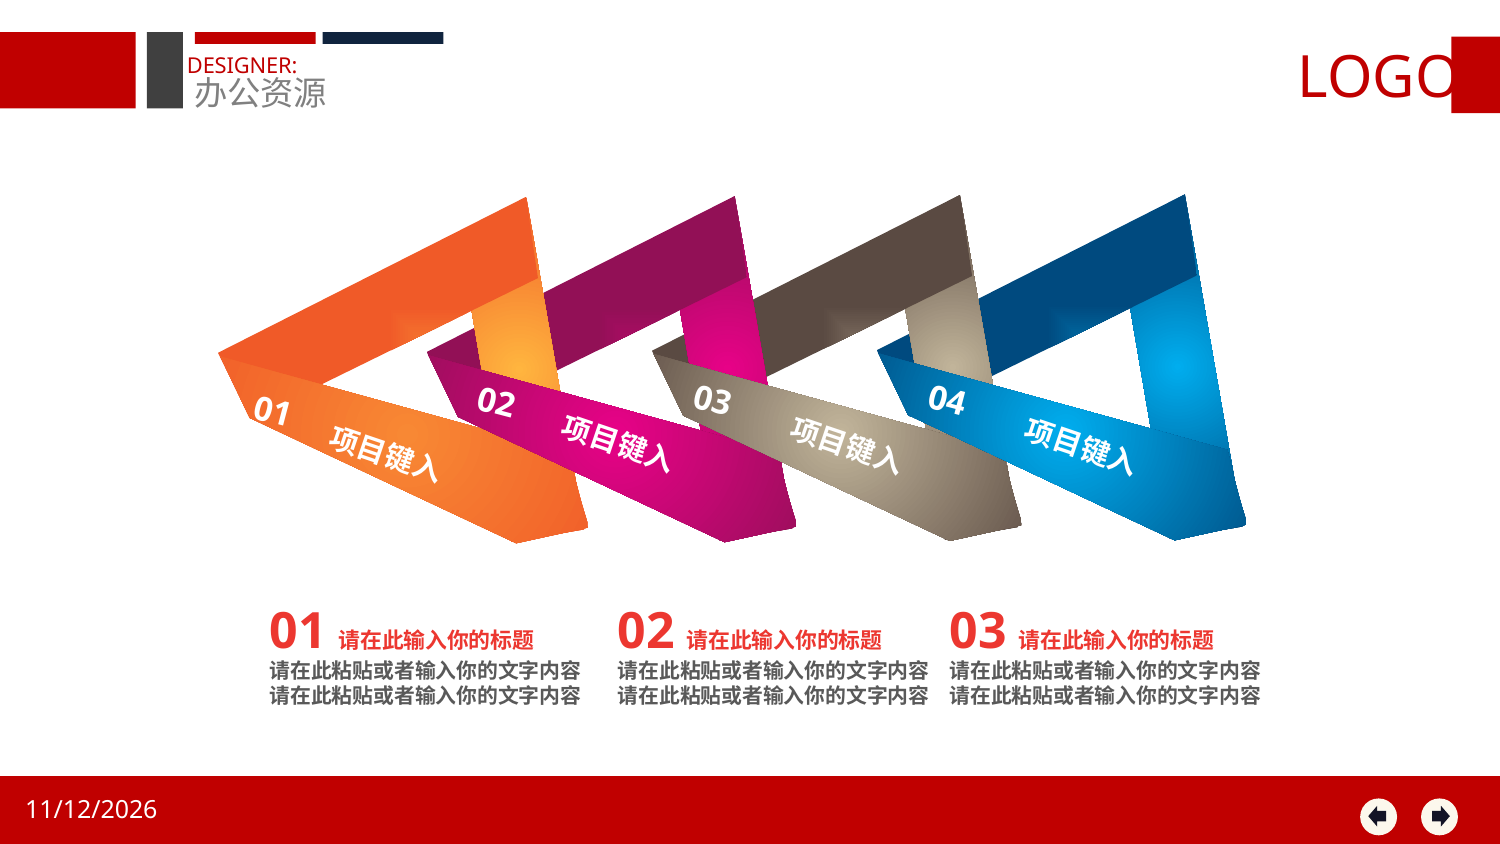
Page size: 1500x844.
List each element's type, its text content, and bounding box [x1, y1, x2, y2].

text_box 03请在此输入你的标题 请在此粘贴或者输入你的文字内容 请在此粘贴或者输入你的文字内容 [938, 592, 1294, 714]
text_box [194, 31, 444, 45]
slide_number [10, 787, 361, 833]
text_box 01请在此输入你的标题 请在此粘贴或者输入你的文字内容 请在此粘贴或者输入你的文字内容 [258, 592, 606, 714]
text_box LOGO [1283, 32, 1476, 117]
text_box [238, 165, 1269, 538]
text_box 办公资源 [179, 65, 343, 120]
text_box DESIGNER: [172, 43, 313, 85]
text_box 02请在此输入你的标题 请在此粘贴或者输入你的文字内容 请在此粘贴或者输入你的文字内容 [606, 592, 938, 714]
